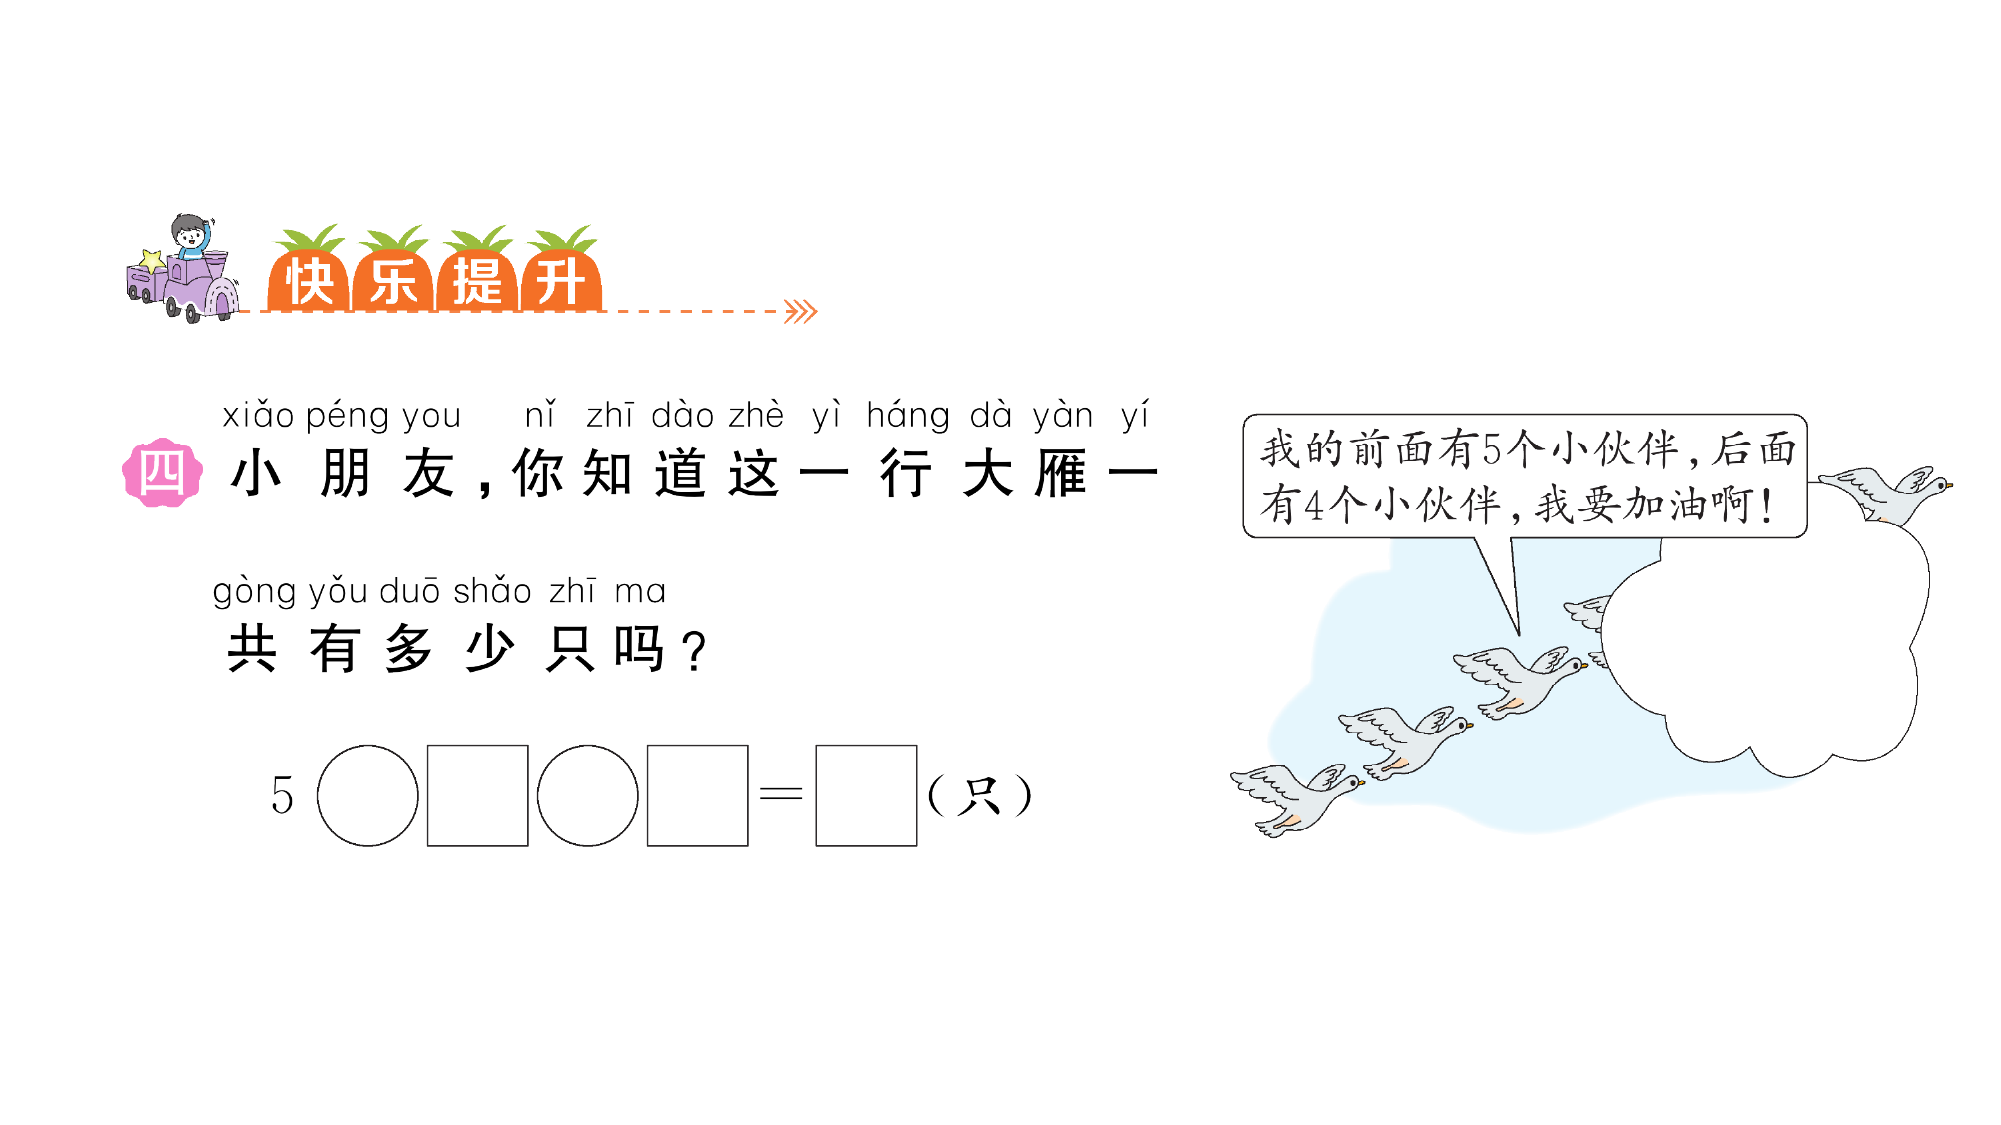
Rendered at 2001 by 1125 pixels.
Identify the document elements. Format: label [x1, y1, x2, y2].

picture [118, 177, 2000, 877]
